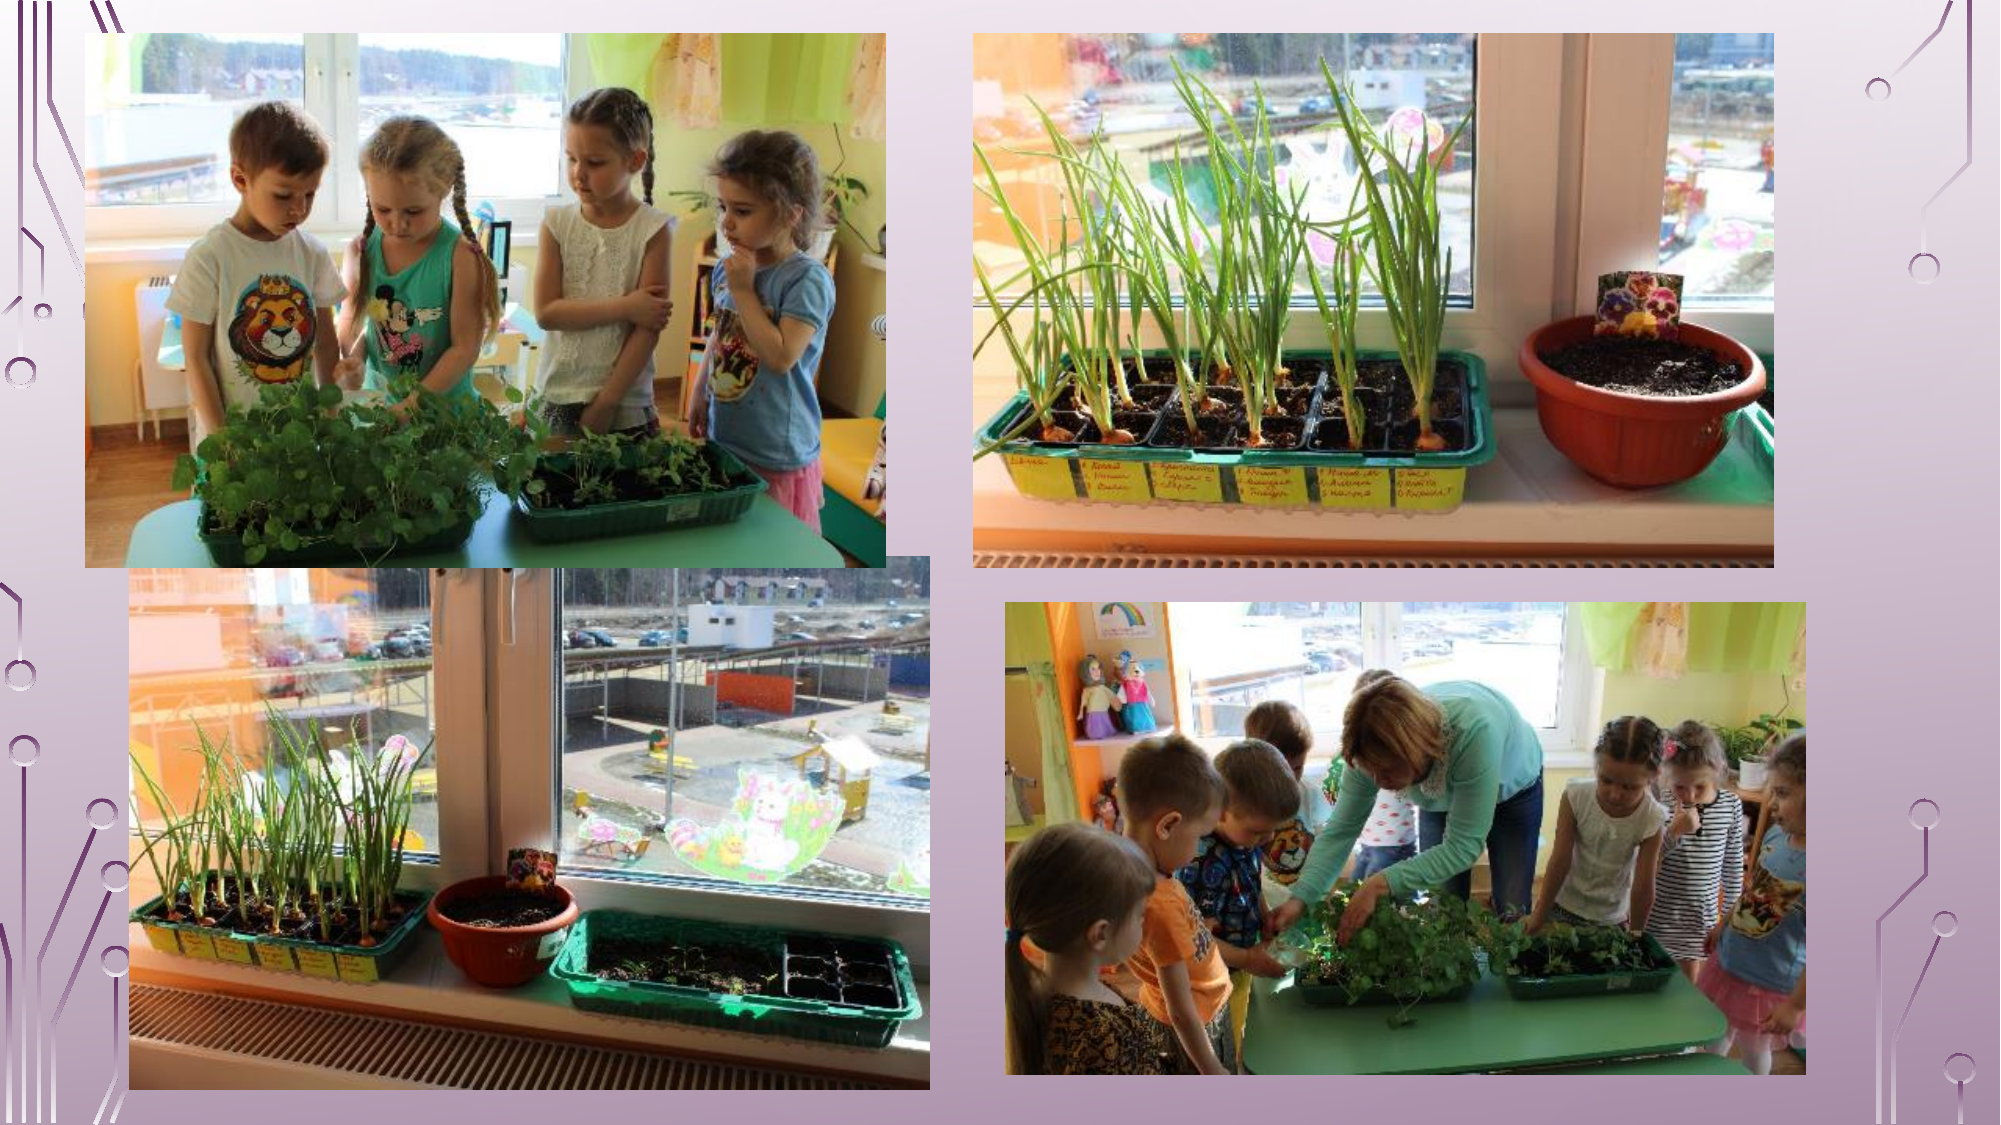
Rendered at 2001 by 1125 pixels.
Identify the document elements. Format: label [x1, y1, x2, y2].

list [1005, 602, 1806, 1076]
list [128, 555, 930, 1090]
picture [84, 33, 886, 568]
picture [973, 33, 1774, 568]
